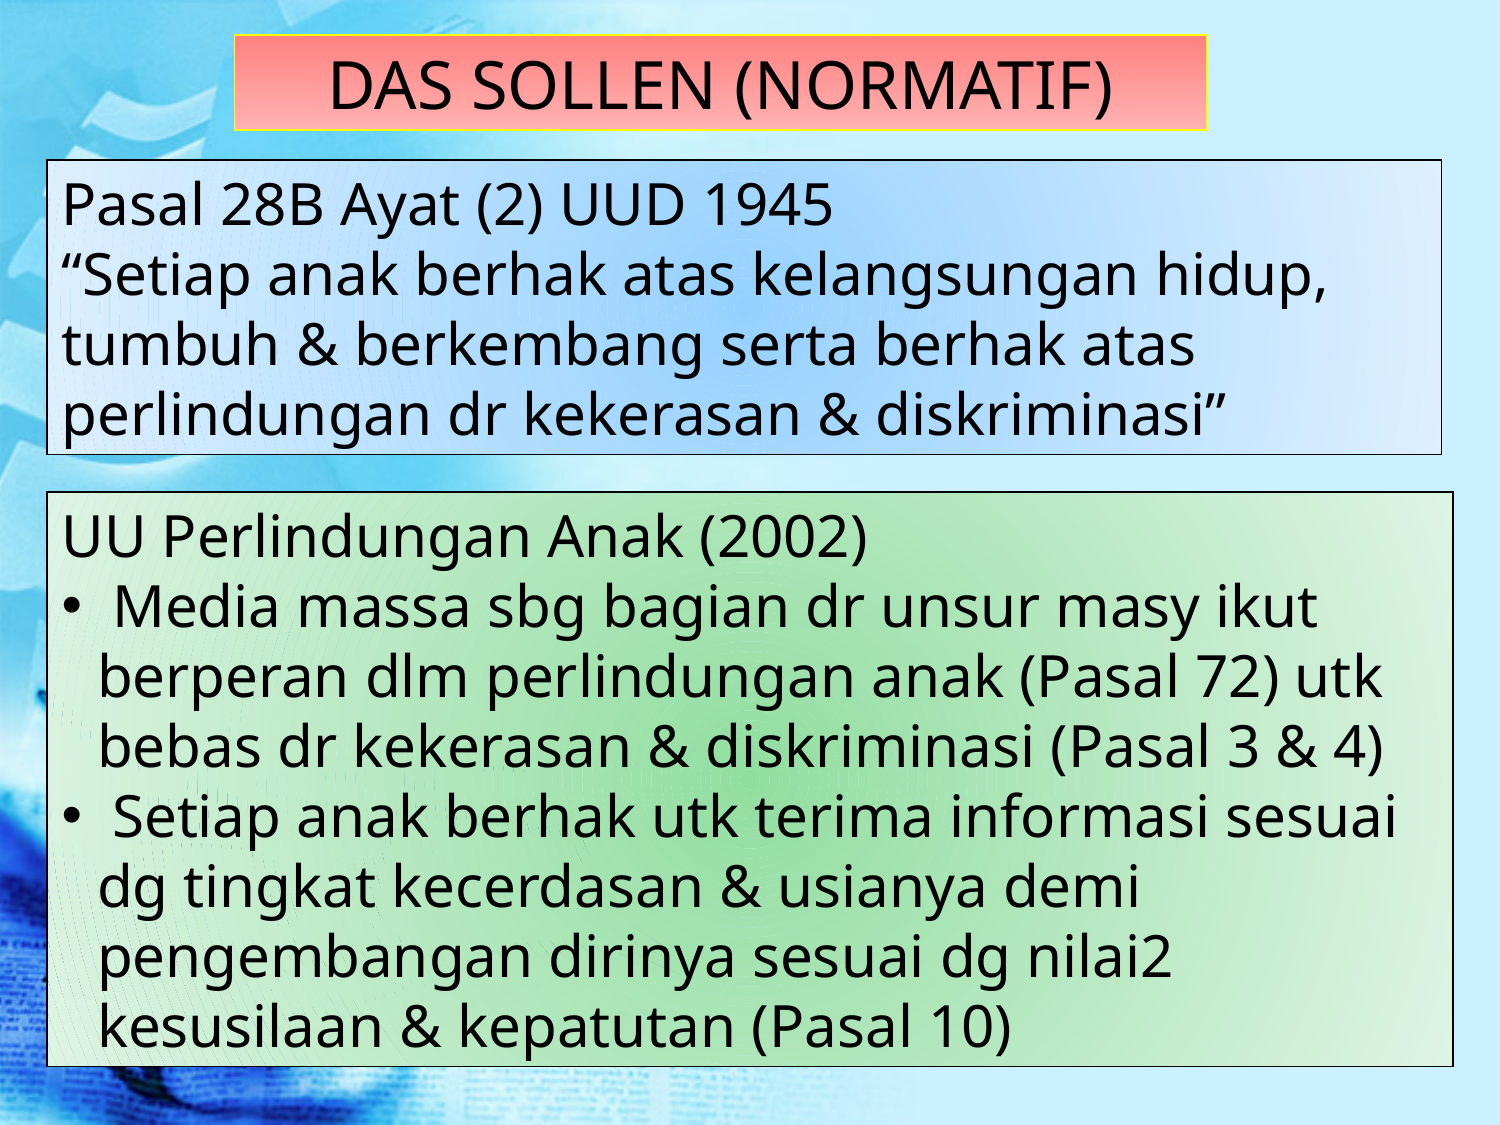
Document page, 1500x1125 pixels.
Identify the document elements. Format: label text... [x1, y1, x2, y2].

picture [0, 0, 1500, 1125]
text_box Pasal 28B Ayat (2) UUD 1945 “Setiap anak berhak atas kelangsungan hidup, tumbuh & berkembang serta berhak atas perlindungan dr kekerasan & diskriminasi” [46, 160, 1442, 455]
text_box DAS SOLLEN (NORMATIF) [234, 35, 1207, 130]
text_box UU Perlindungan Anak (2002) Media massa sbg bagian dr unsur masy ikut berperan dlm perlindungan anak (Pasal 72) utk bebas dr kekerasan & diskriminasi (Pasal 3 & 4) Setiap anak berhak utk terima informasi sesuai dg tingkat kecerdasan & usianya demi pengembangan dirinya sesuai dg nilai2 kesusilaan & kepatutan (Pasal 10) [46, 492, 1454, 1067]
